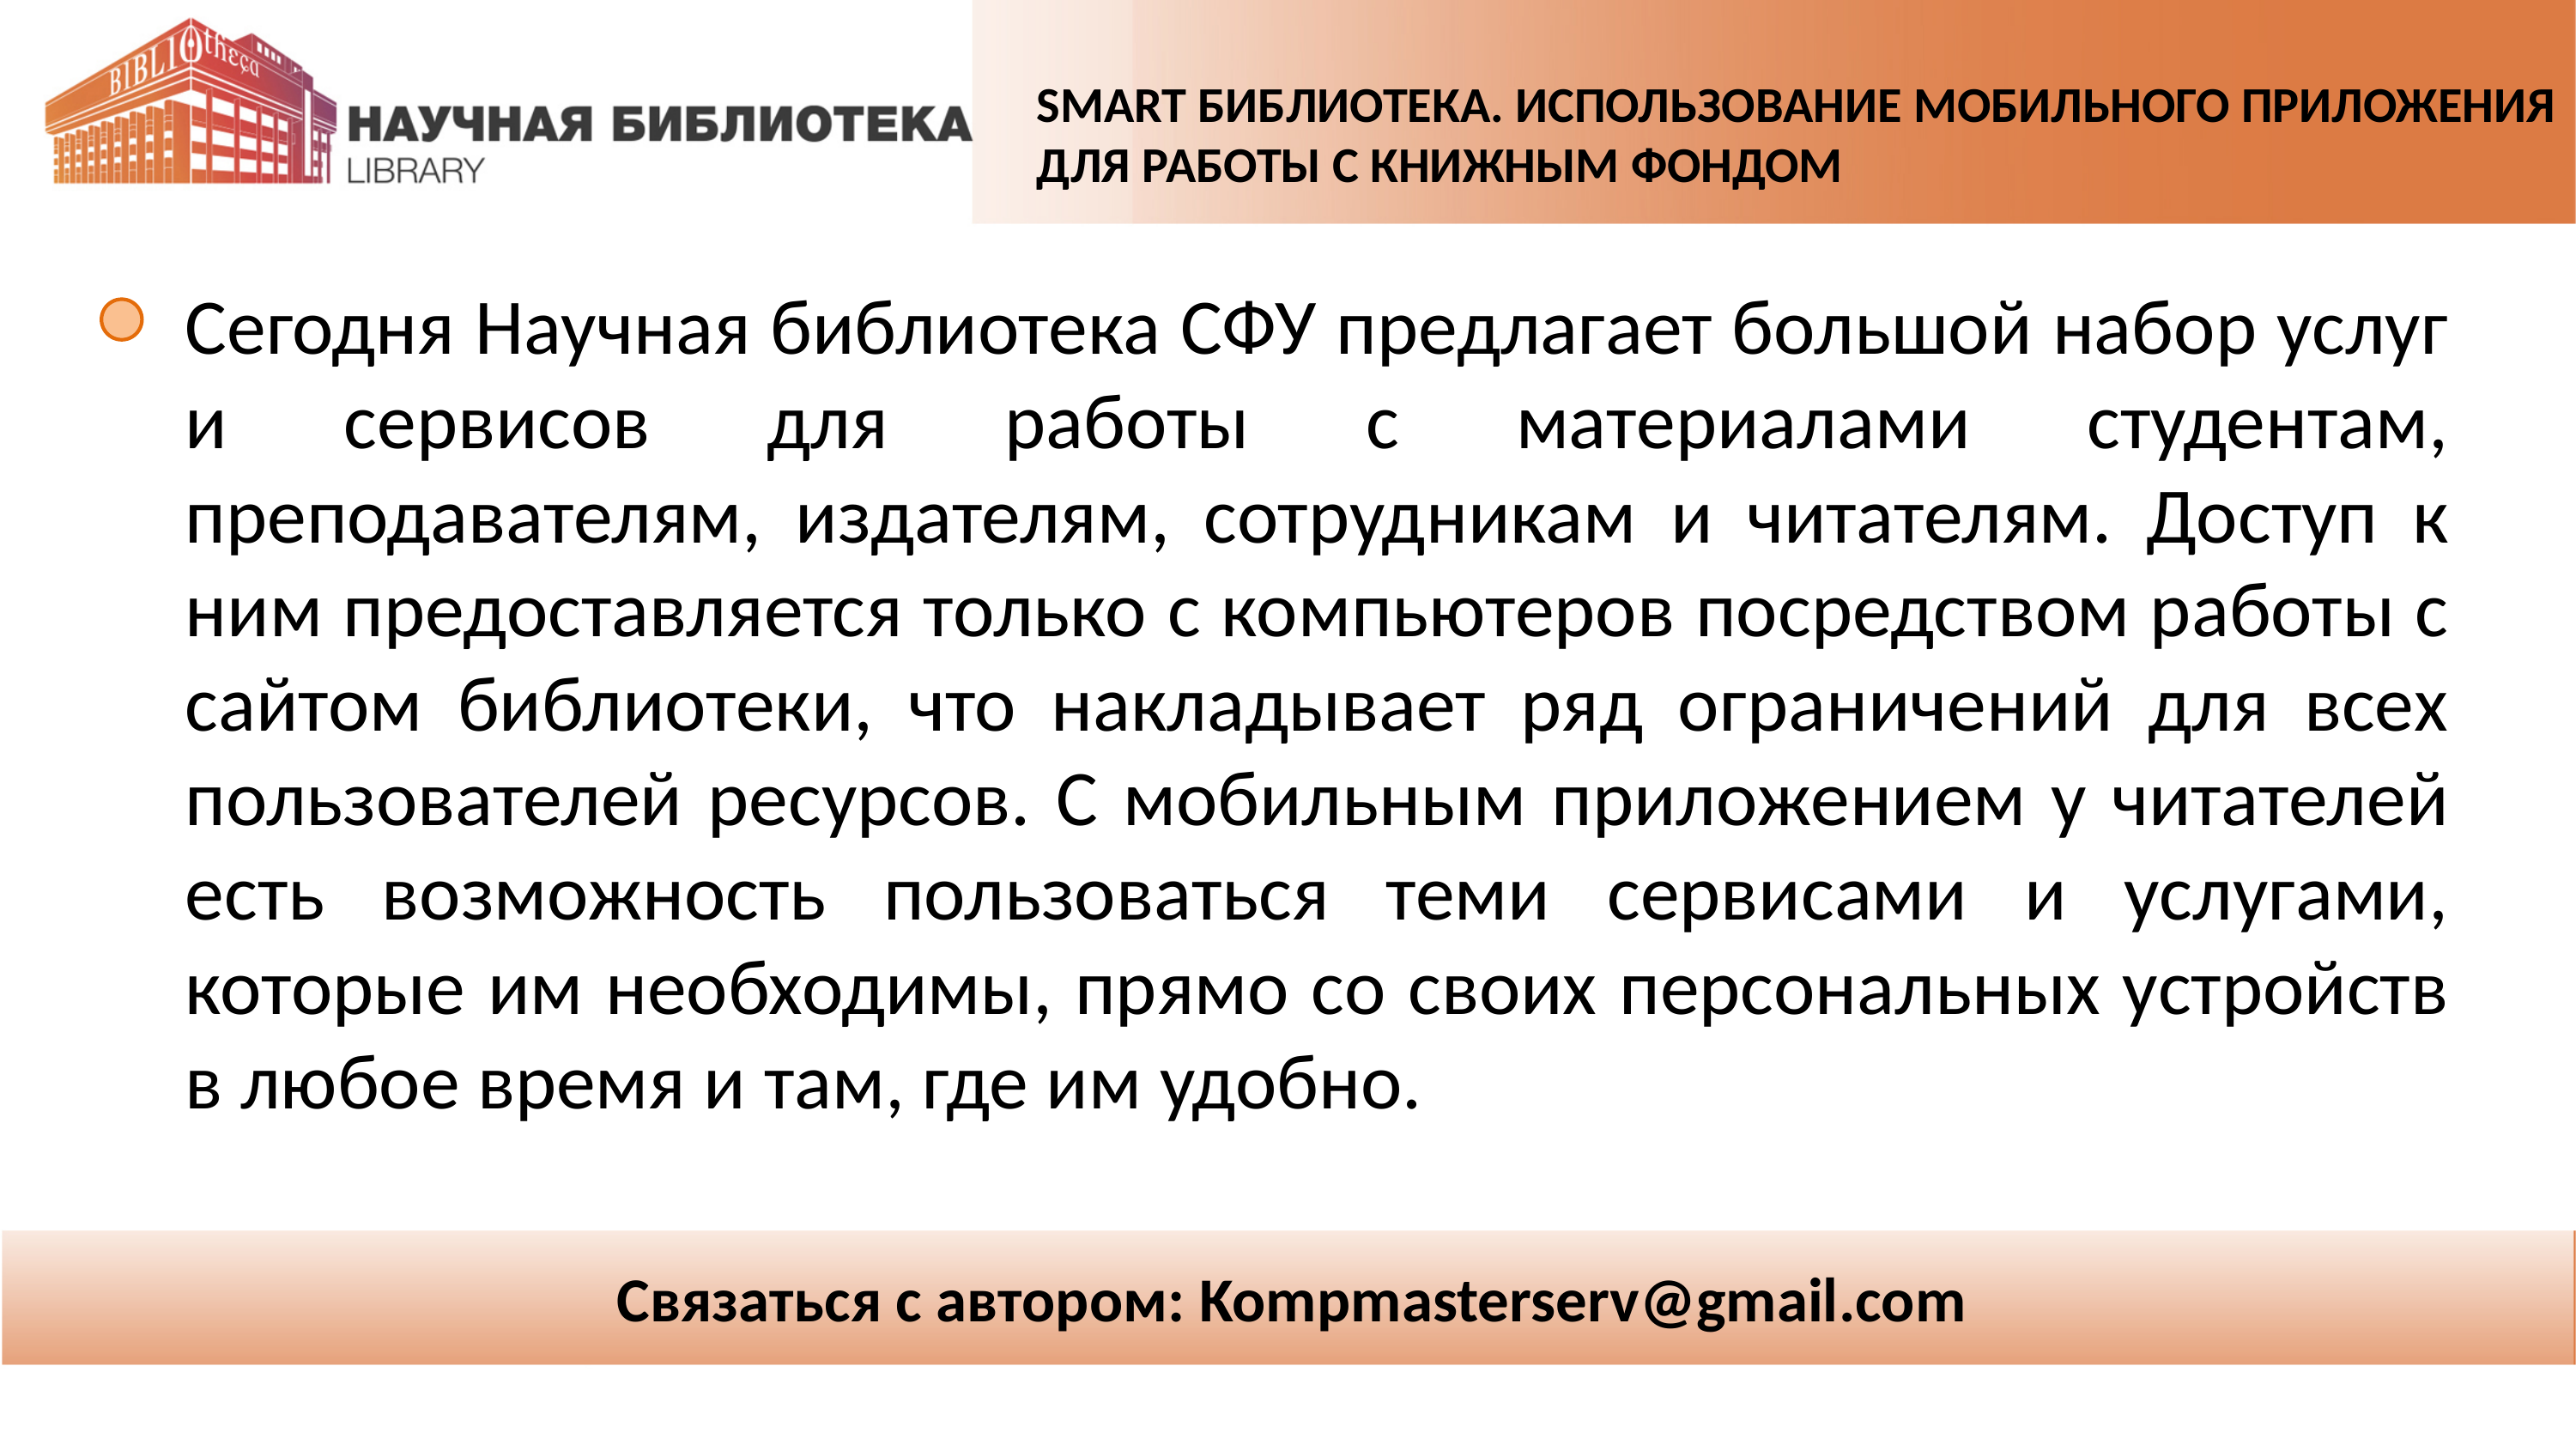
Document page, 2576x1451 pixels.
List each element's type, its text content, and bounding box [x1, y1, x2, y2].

text_box [100, 297, 144, 342]
picture [0, 0, 2576, 1451]
text_box SMART БИБЛИОТЕКА. ИСПОЛЬЗОВАНИЕ МОБИЛЬНОГО ПРИЛОЖЕНИЯ ДЛЯ РАБОТЫ С КНИЖНЫМ ФОНДОМ [1024, 65, 2576, 199]
text_box Связаться с автором: Kompmasterserv@gmail.com [603, 1252, 1979, 1341]
text_box Сегодня Научная библиотека СФУ предлагает большой набор услуг и сервисов для работы с материалами студентам, преподавателям, издателям, сотрудникам и читателям. Доступ к ним предоставляется только с компьютеров посредством работы с сайтом библиотеки, что накладывает ряд ограничений для всех пользователей ресурсов. С мобильным приложением у читателей есть возможность пользоваться теми сервисами и услугами, которые им необходимы, прямо со своих персональных устройств в любое время и там, где им удобно. [172, 269, 2464, 1132]
